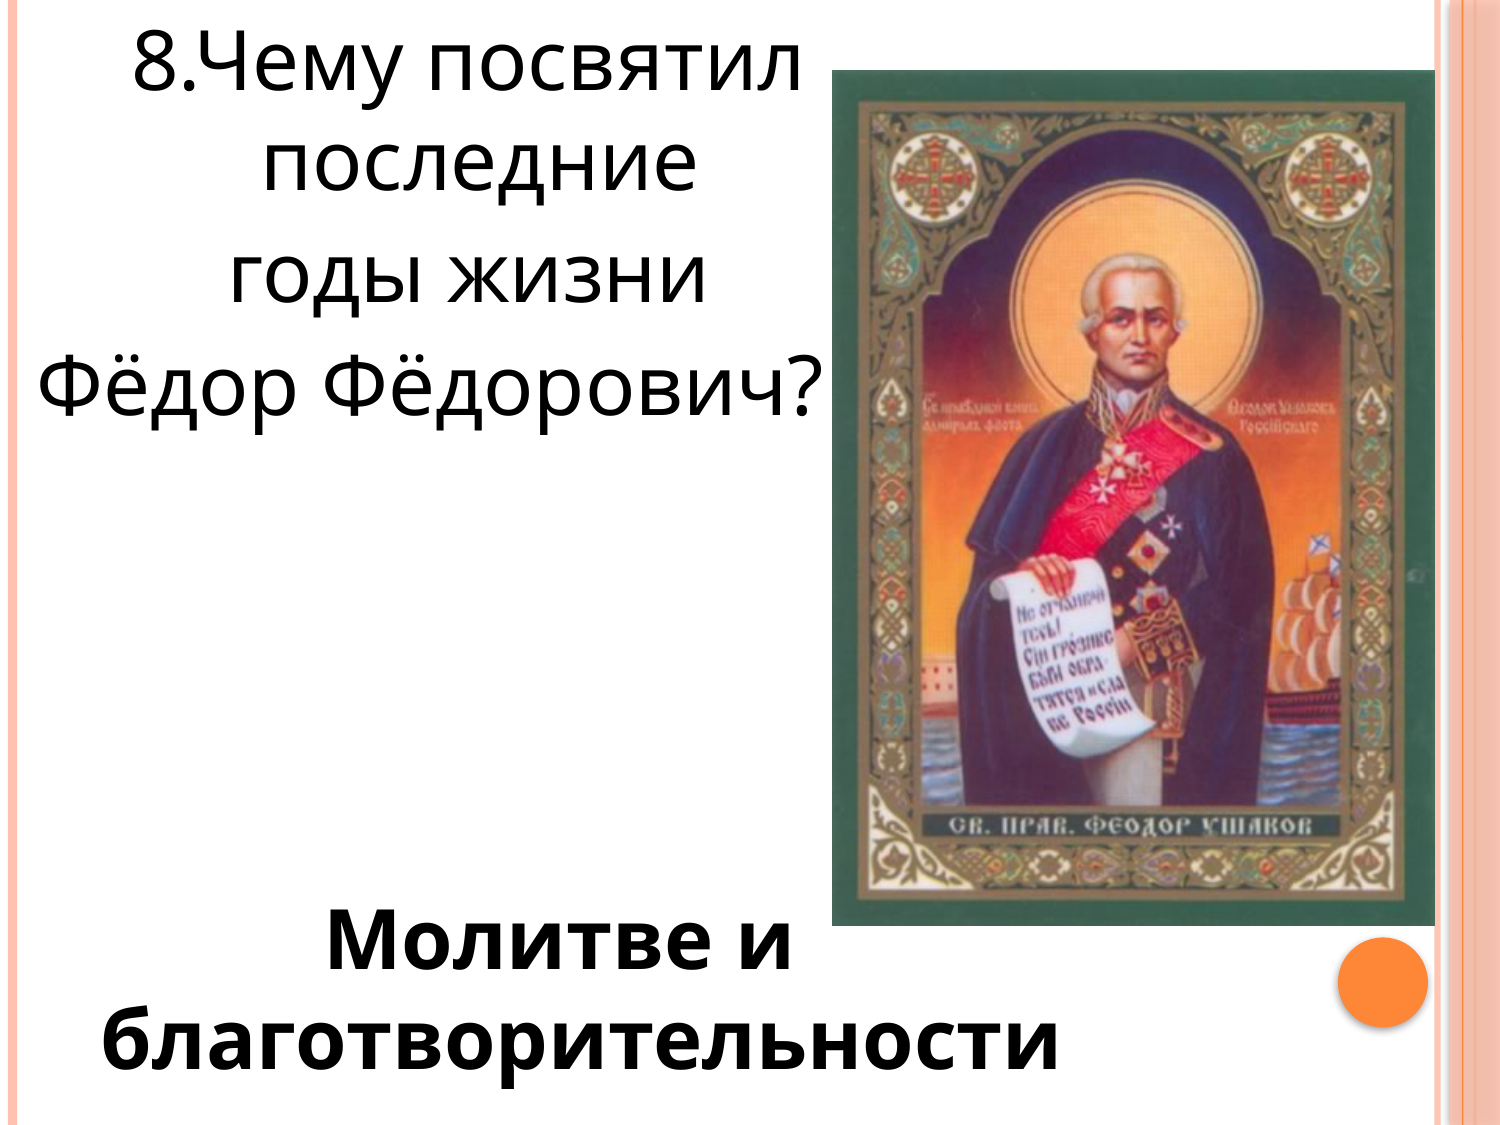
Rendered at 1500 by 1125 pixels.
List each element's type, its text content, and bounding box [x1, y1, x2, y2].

list 8.Чему посвятил последние годы жизни Фёдор Фёдорович? [0, 0, 938, 539]
picture [831, 69, 1436, 927]
text_box Молитве и благотворительности [29, 878, 1090, 1125]
